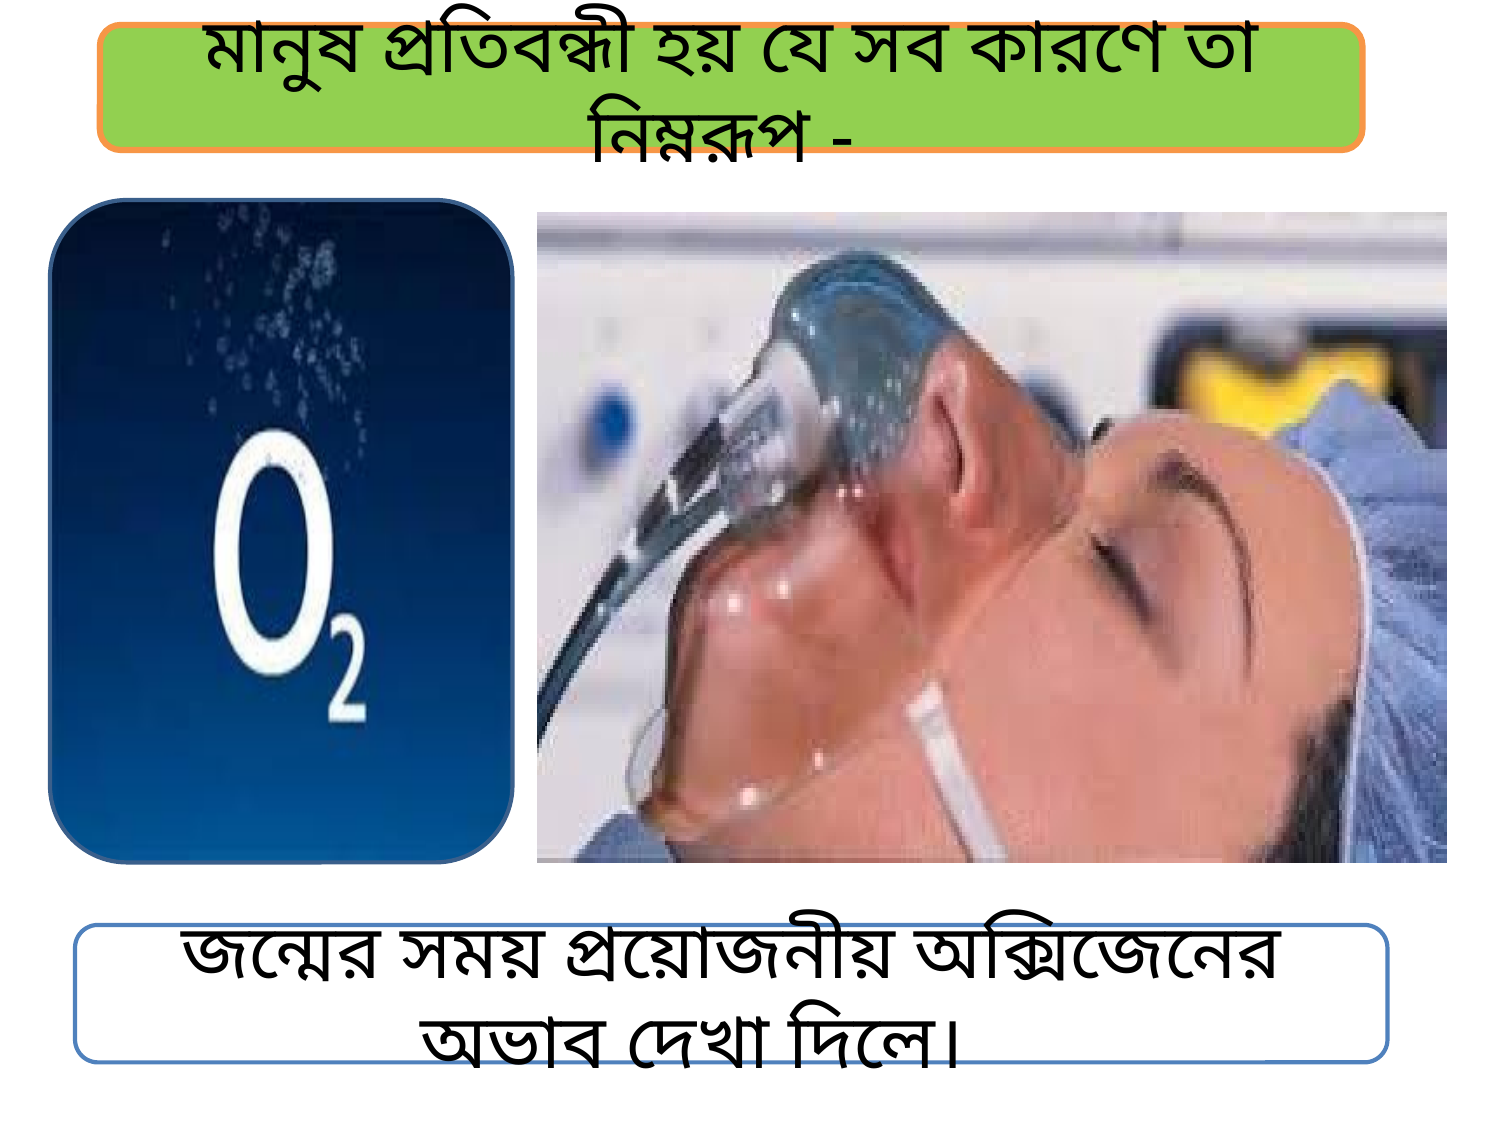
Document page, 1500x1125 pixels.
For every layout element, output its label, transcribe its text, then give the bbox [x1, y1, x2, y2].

text_box [47, 197, 515, 865]
text_box মানুষ প্রতিবন্ধী হয় যে সব কারণে তা নিম্নরূপ - [97, 22, 1365, 153]
picture [537, 212, 1447, 863]
text_box জন্মের সময় প্রয়োজনীয় অক্সিজেনের অভাব দেখা দিলে। [72, 922, 1390, 1065]
